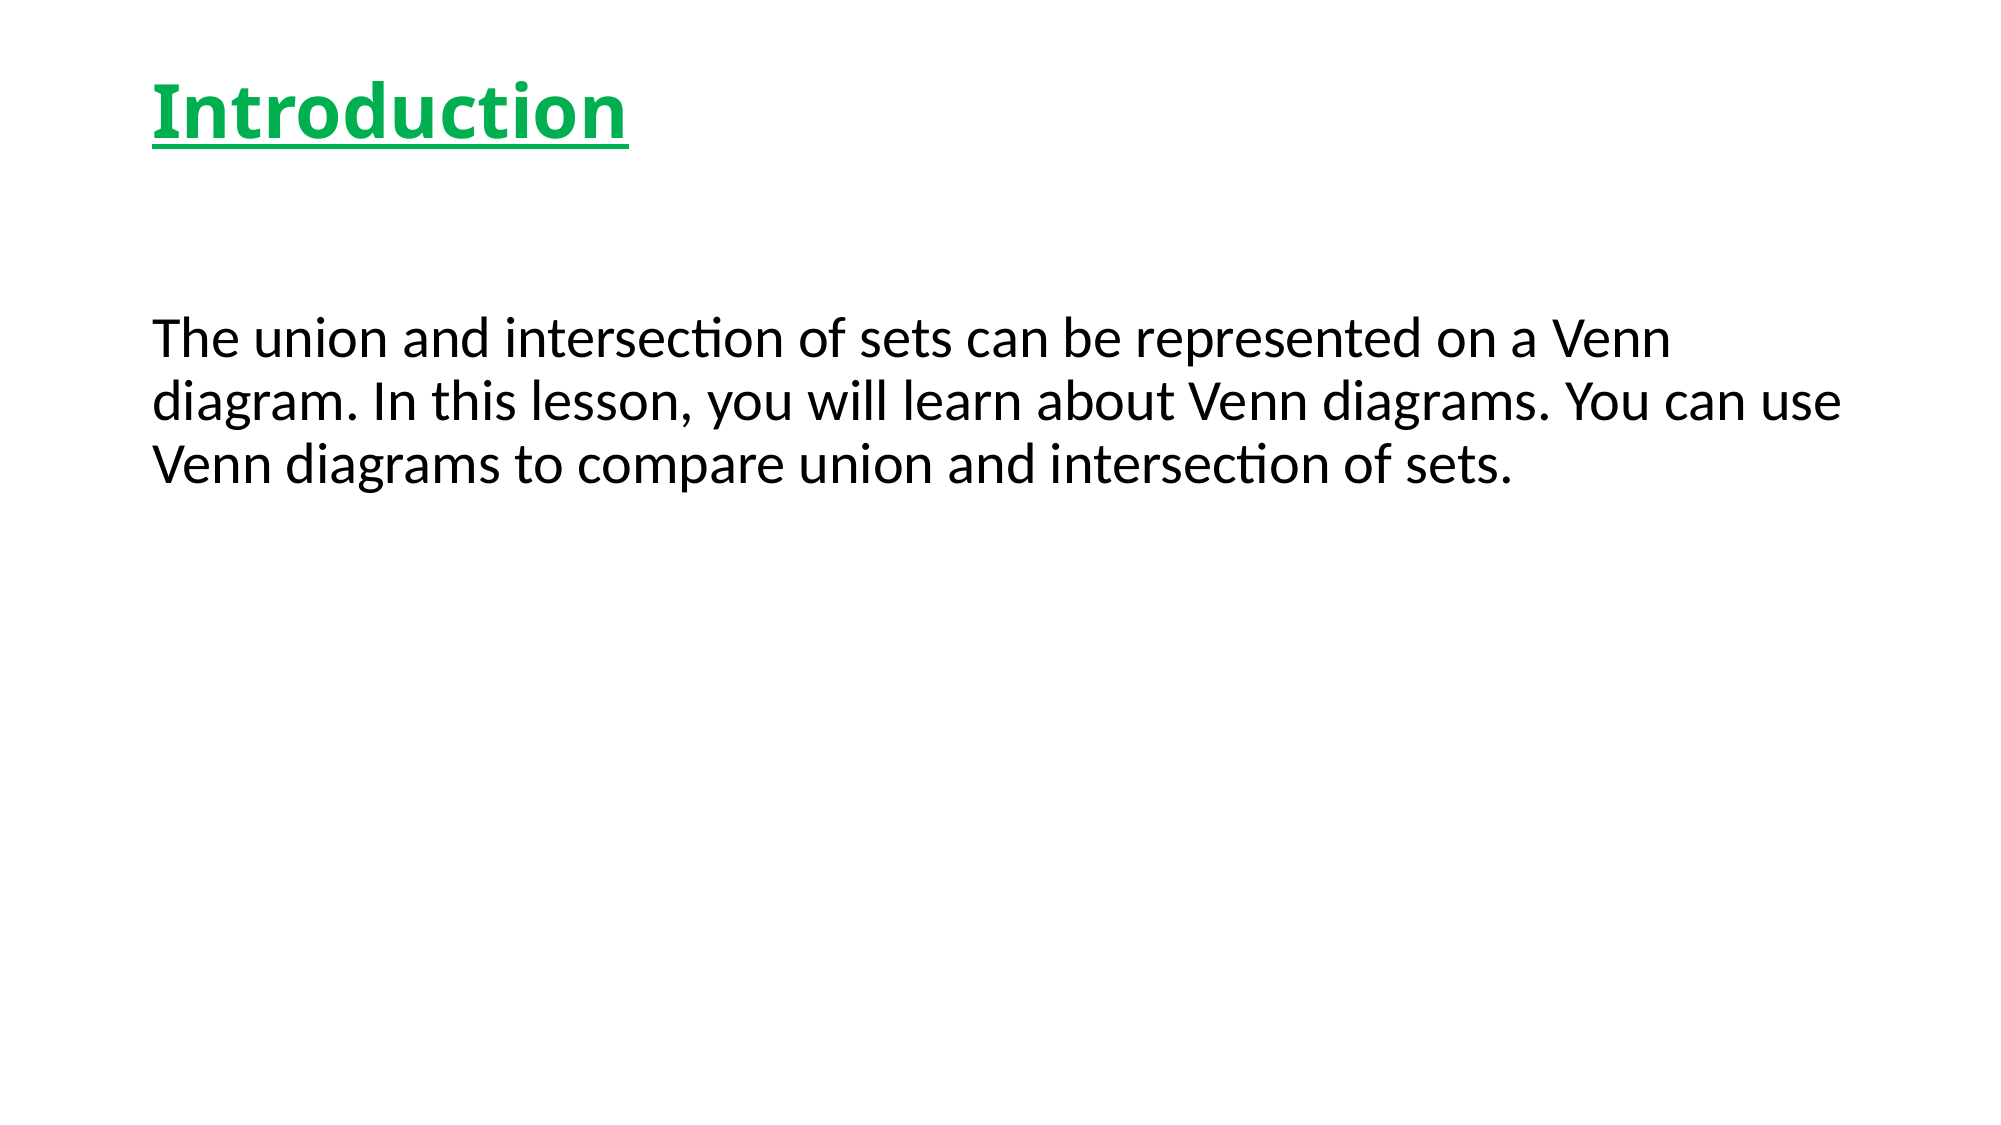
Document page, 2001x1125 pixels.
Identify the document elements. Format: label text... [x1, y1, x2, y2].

title Introduction [137, 59, 1863, 169]
list The union and intersection of sets can be represented on a Venn diagram. In this lesson, you will learn about Venn diagrams. You can use Venn diagrams to compare union and intersection of sets. [137, 299, 1863, 1014]
